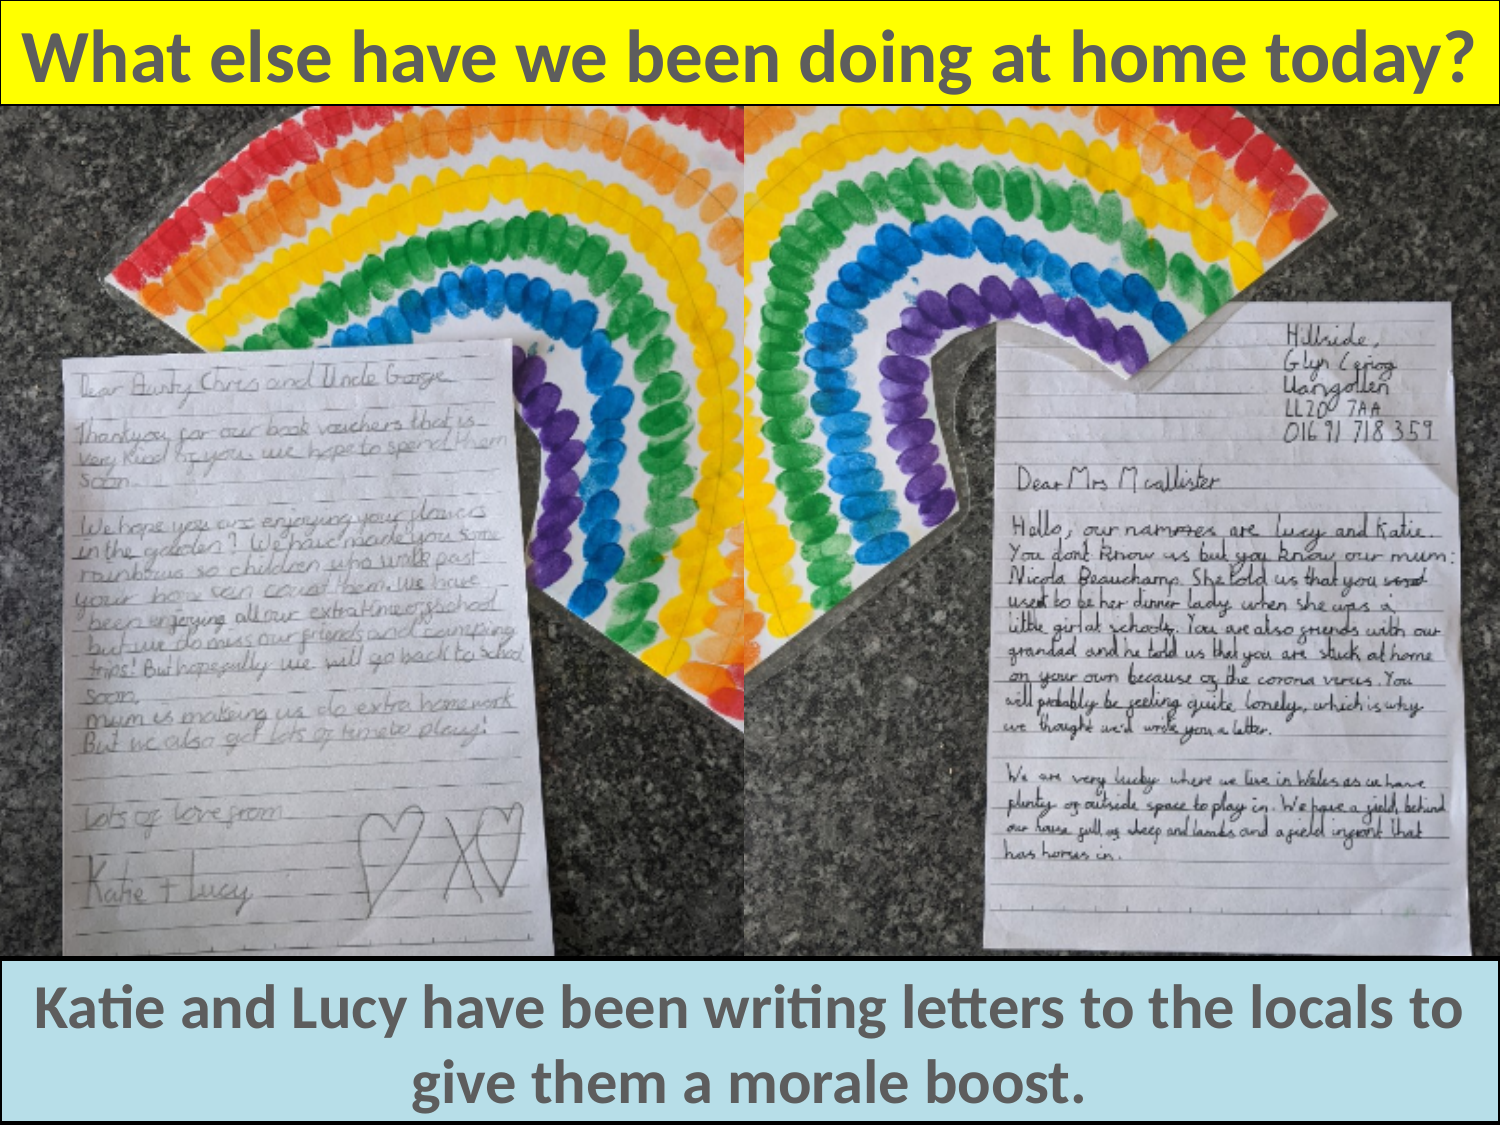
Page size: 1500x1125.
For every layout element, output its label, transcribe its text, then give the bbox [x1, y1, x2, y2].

text_box Katie and Lucy have been writing letters to the locals to give them a morale boost. [0, 1020, 1500, 1124]
picture [0, 0, 1500, 1020]
